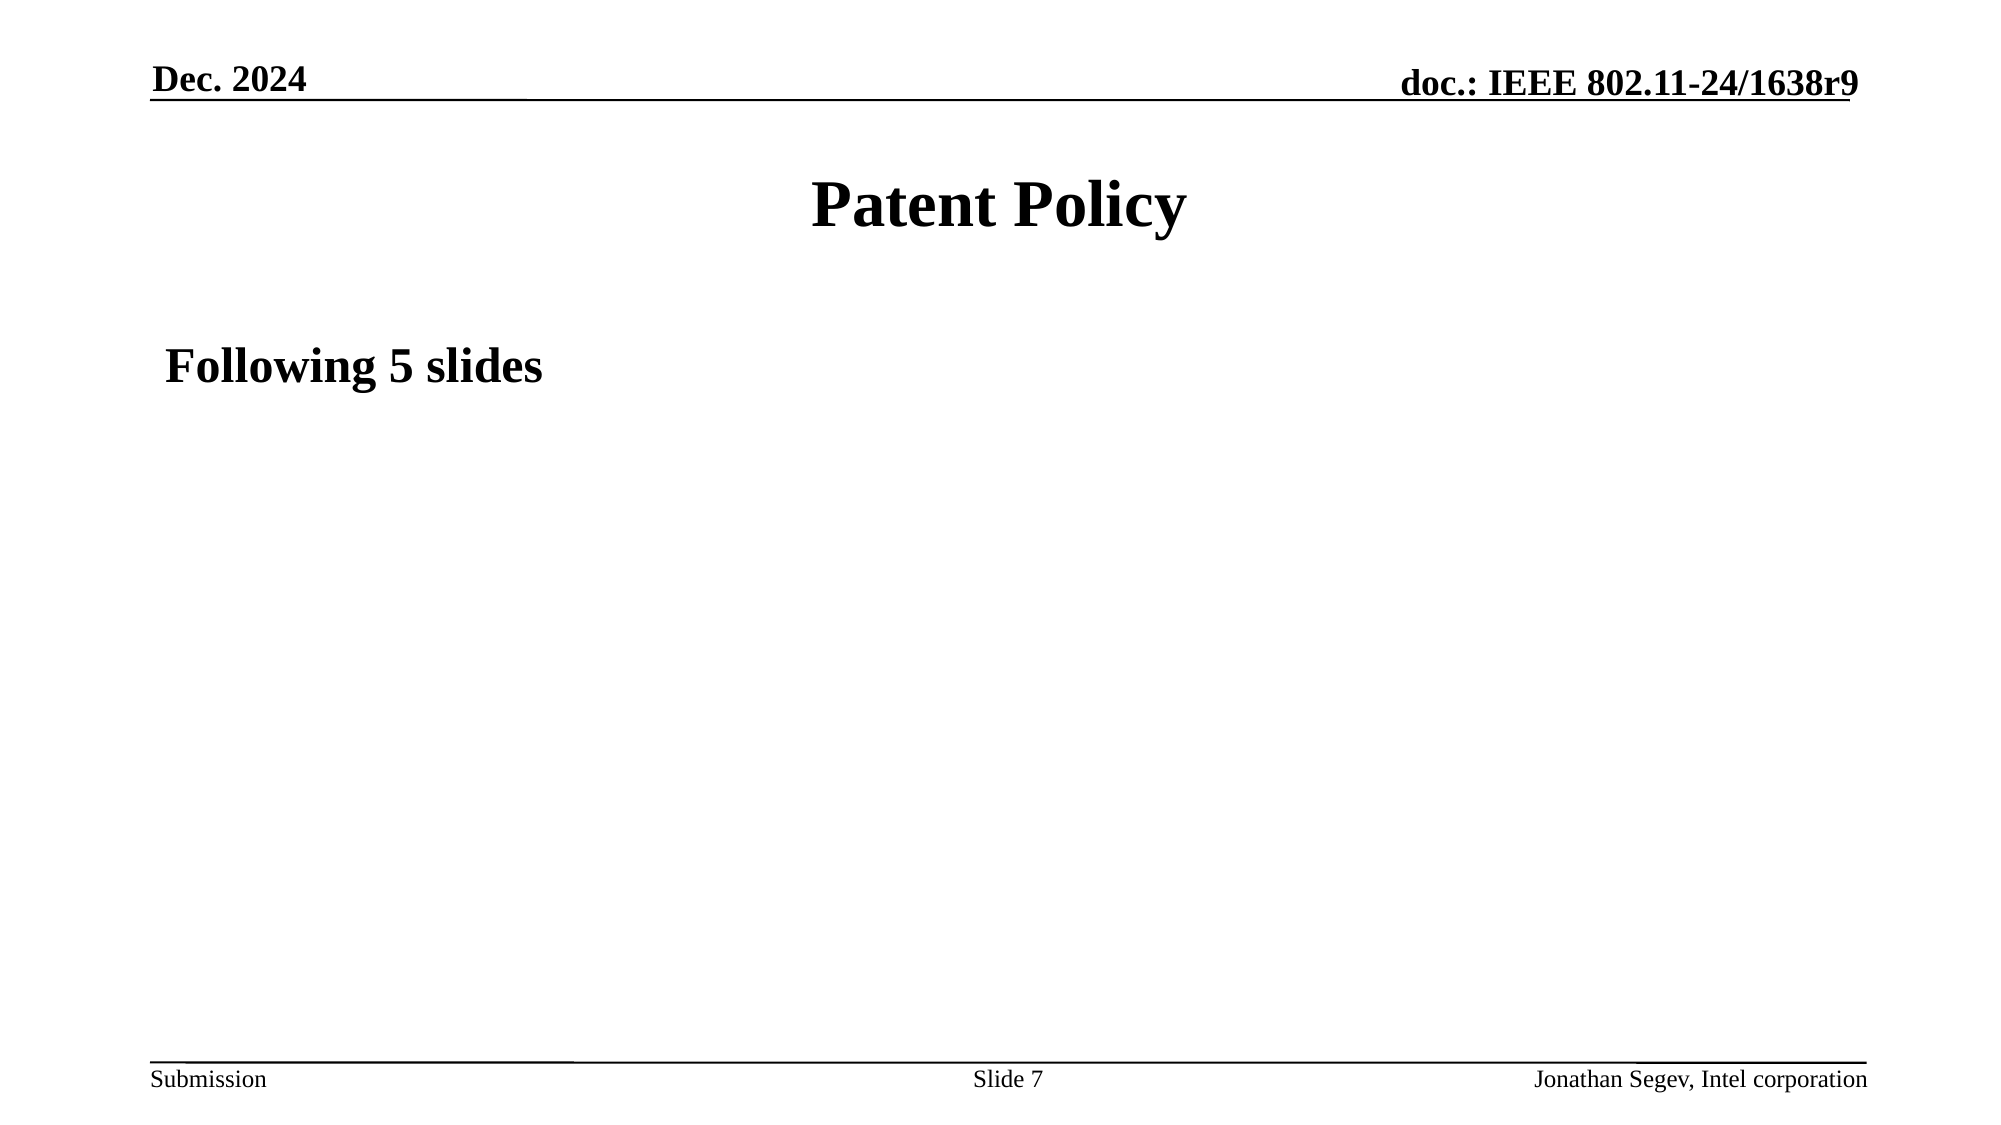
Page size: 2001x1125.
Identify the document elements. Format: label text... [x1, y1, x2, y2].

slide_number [152, 54, 563, 100]
footer Jonathan Segev, Intel corporation [1171, 1061, 1869, 1093]
list Following 5 slides [149, 324, 1850, 1000]
title Patent Policy [149, 112, 1850, 288]
slide_number Slide 7 [950, 1061, 1067, 1123]
